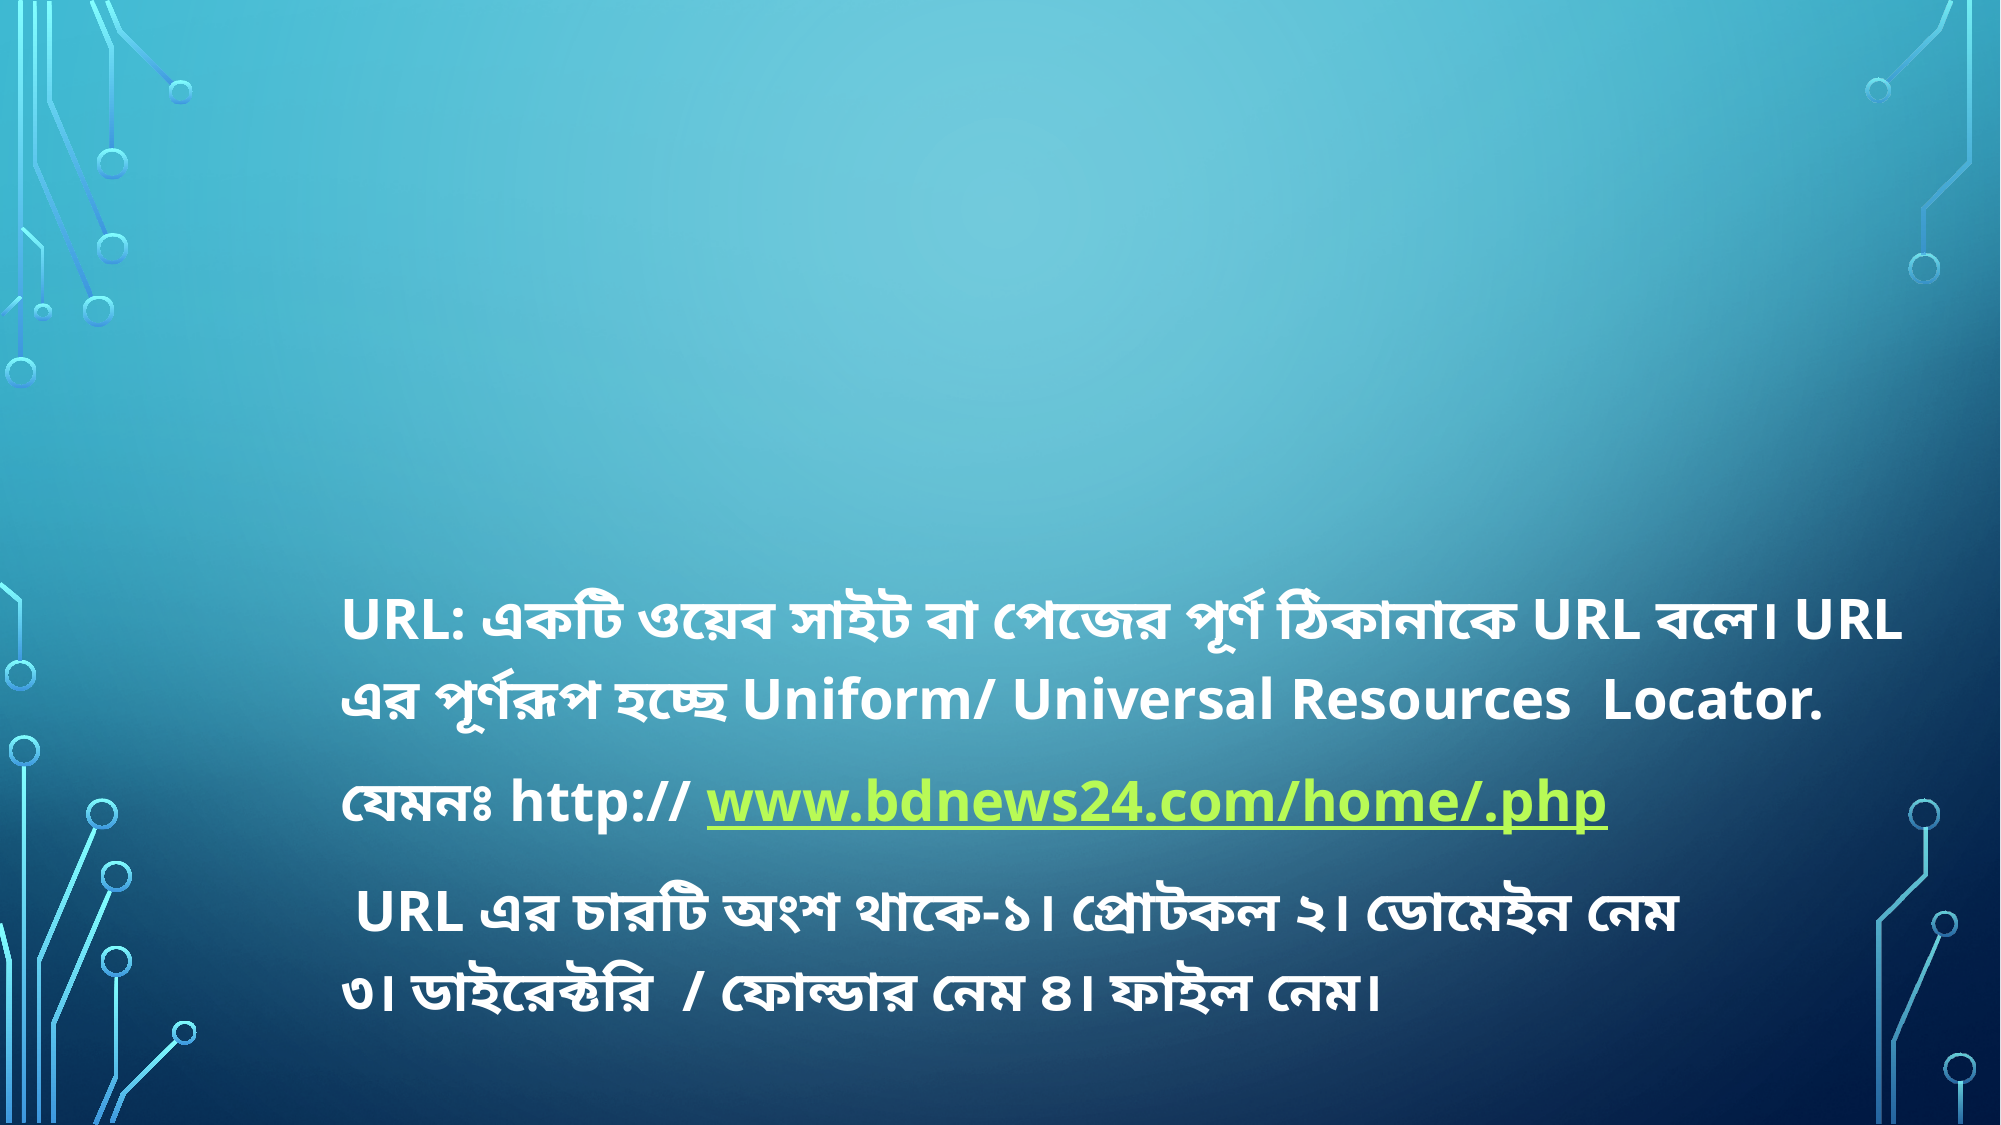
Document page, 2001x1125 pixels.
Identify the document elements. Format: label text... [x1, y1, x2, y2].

list URL: একটি ওয়েব সাইট বা পেজের পূর্ণ ঠিকানাকে URL বলে। URL এর পূর্ণরূপ হচ্ছে Uniform/ Universal Resources Locator. যেমনঃ http:// www.bdnews24.com/home/.php URL এর চারটি অংশ থাকে-১। প্রোটকল ২। ডোমেইন নেম ৩। ডাইরেক্টরি / ফোল্ডার নেম ৪। ফাইল নেম। [325, 562, 1951, 1058]
